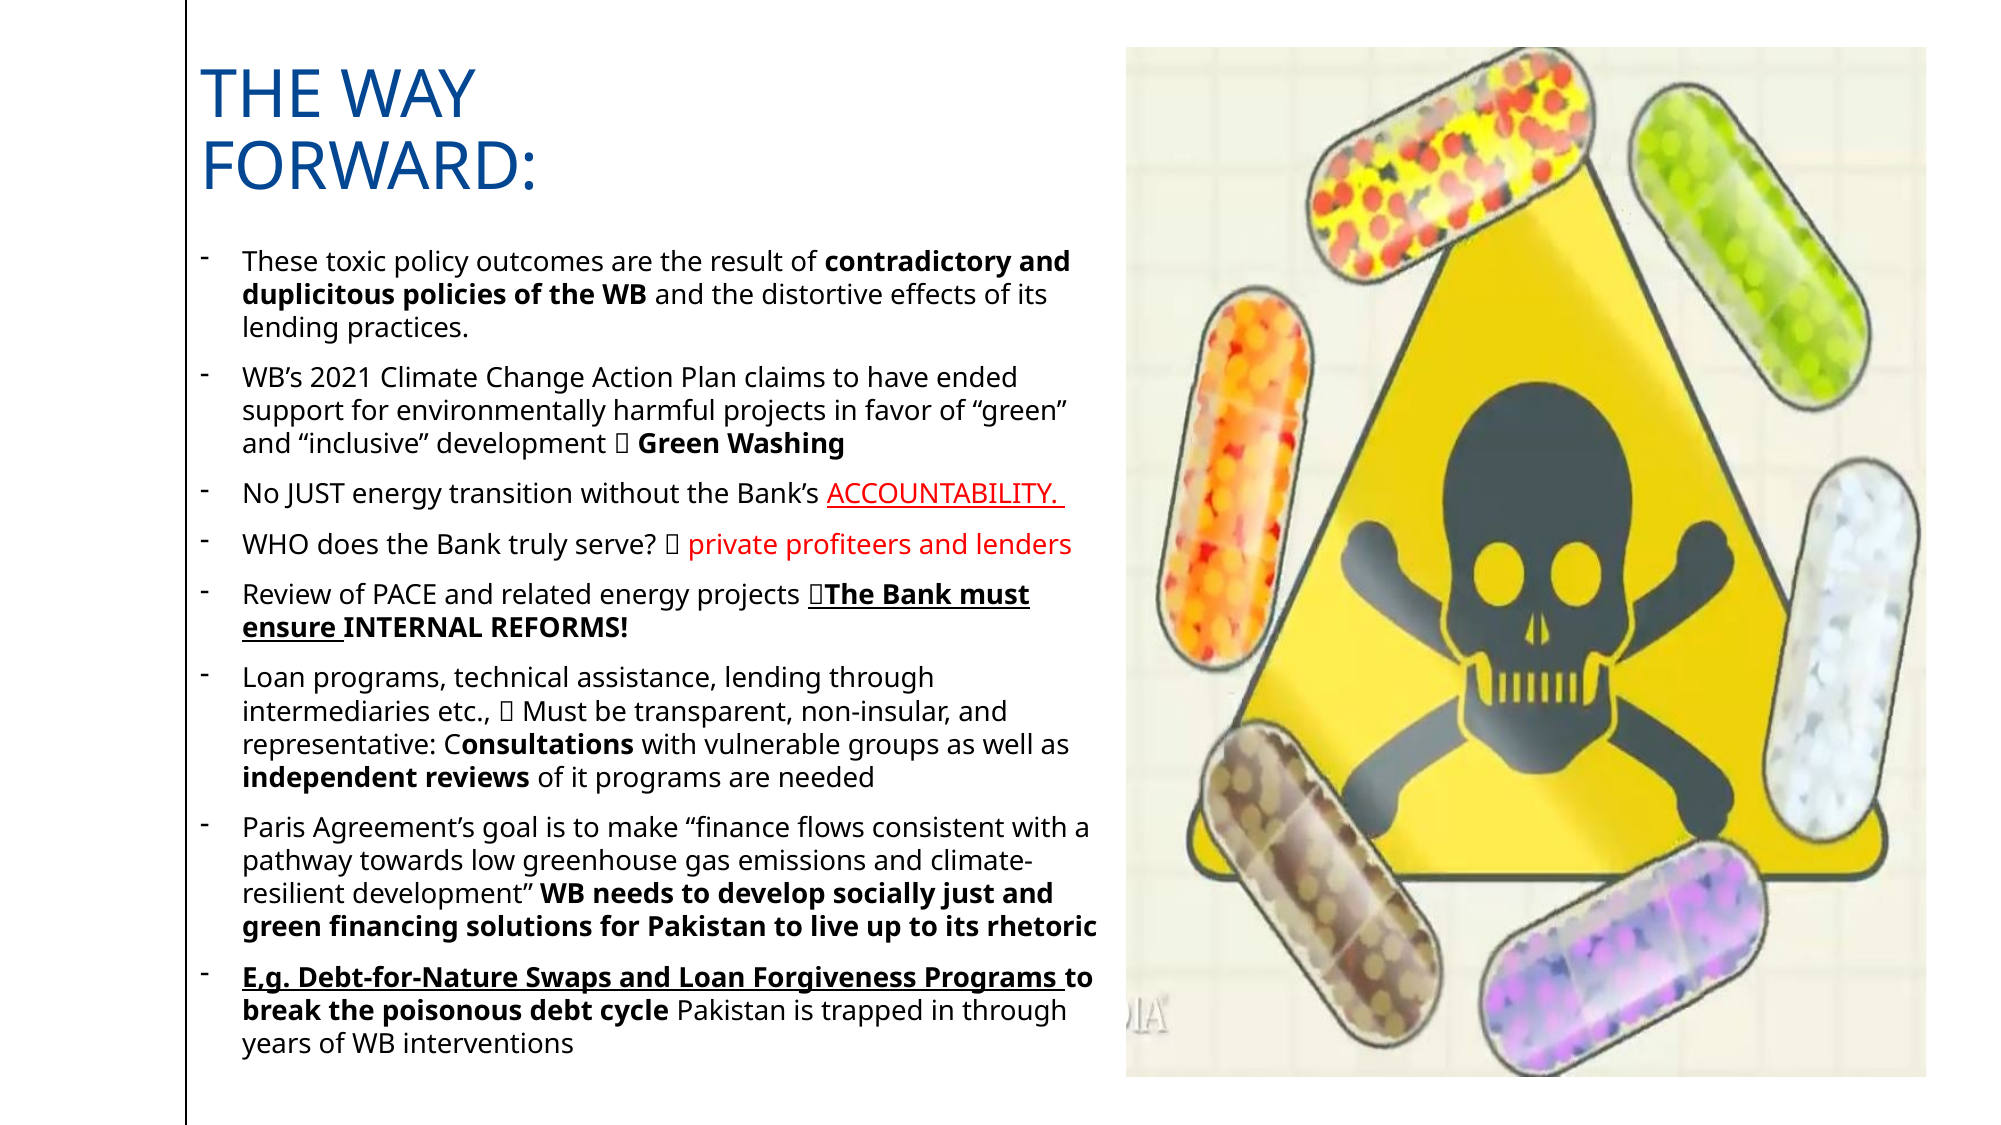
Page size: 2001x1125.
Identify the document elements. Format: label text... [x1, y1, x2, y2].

list These toxic policy outcomes are the result of contradictory and duplicitous policies of the WB and the distortive effects of its lending practices. WB’s 2021 Climate Change Action Plan claims to have ended support for environmentally harmful projects in favor of “green” and “inclusive” development  Green Washing No JUST energy transition without the Bank’s ACCOUNTABILITY. WHO does the Bank truly serve?  private profiteers and lenders Review of PACE and related energy projects The Bank must ensure INTERNAL REFORMS! Loan programs, technical assistance, lending through intermediaries etc.,  Must be transparent, non-insular, and representative: Consultations with vulnerable groups as well as independent reviews of it programs are needed Paris Agreement’s goal is to make “finance flows consistent with a pathway towards low greenhouse gas emissions and climate-resilient development” WB needs to develop socially just and green financing solutions for Pakistan to live up to its rhetoric E,g. Debt-for-Nature Swaps and Loan Forgiveness Programs to break the poisonous debt cycle Pakistan is trapped in through years of WB interventions [200, 235, 1106, 1077]
title The way forward: [200, 47, 740, 212]
picture [1126, 47, 1927, 1077]
